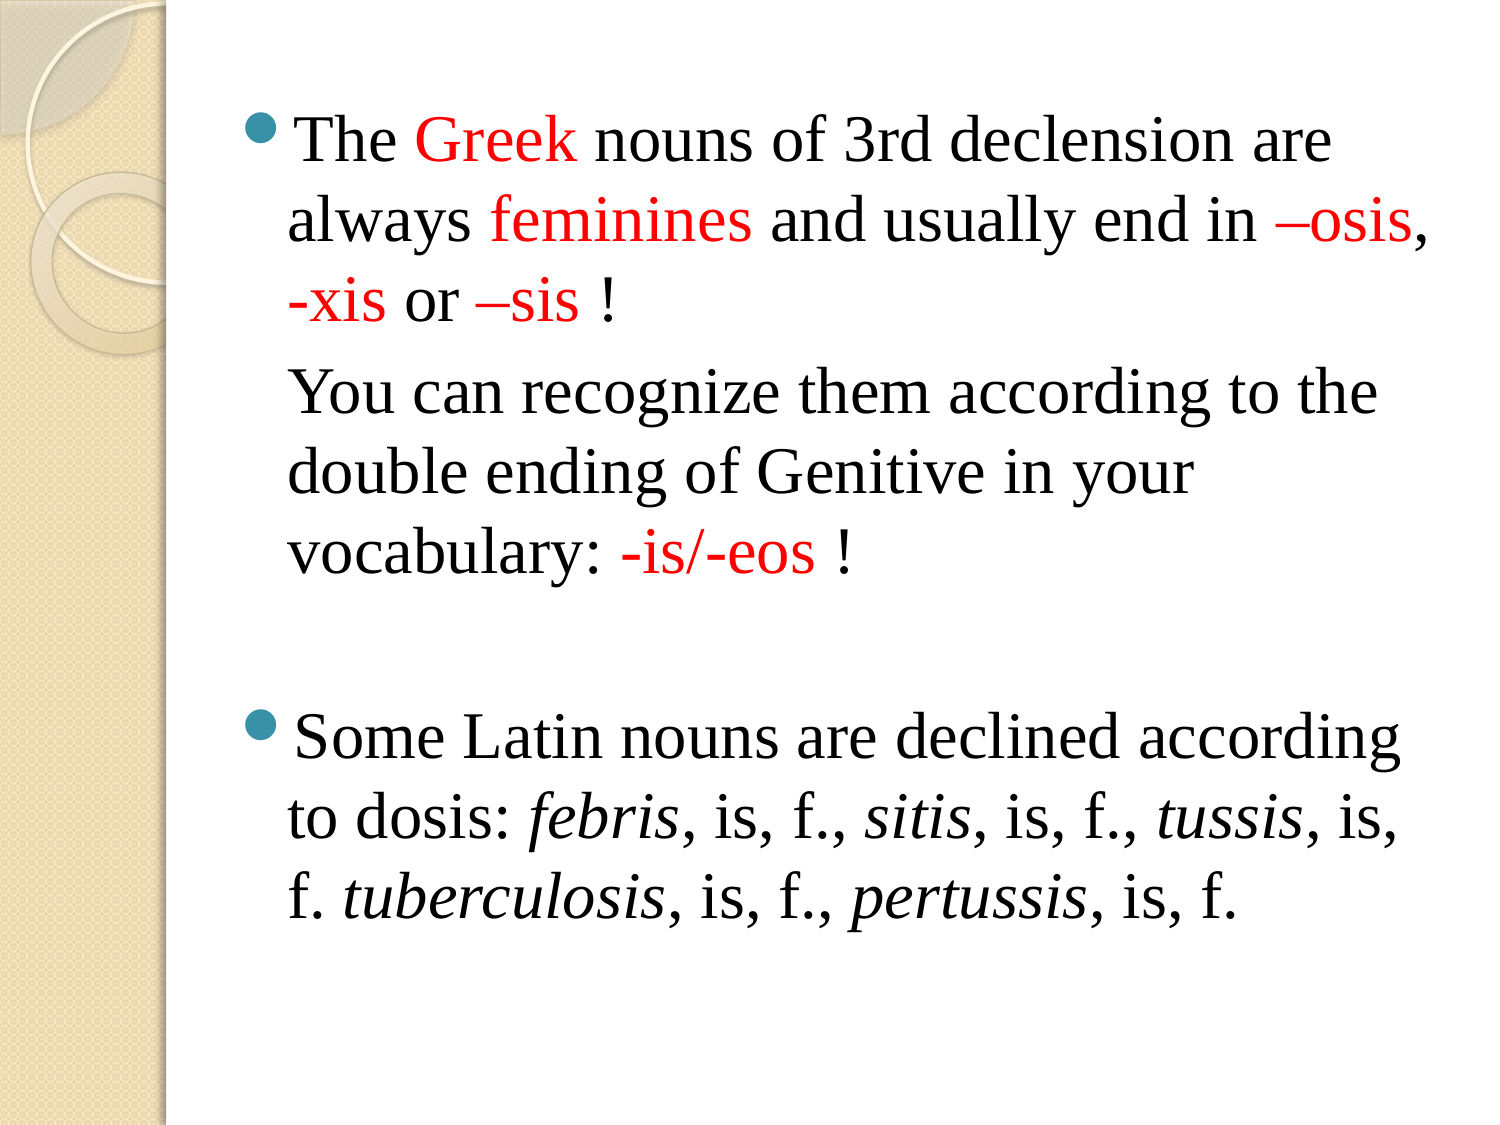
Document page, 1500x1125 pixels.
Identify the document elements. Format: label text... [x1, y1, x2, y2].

list The Greek nouns of 3rd declension are always feminines and usually end in –osis, -xis or –sis ! You can recognize them according to the double ending of Genitive in your vocabulary: -is/-eos ! Some Latin nouns are declined according to dosis: febris, is, f., sitis, is, f., tussis, is, f. tuberculosis, is, f., pertussis, is, f. [212, 87, 1466, 1025]
